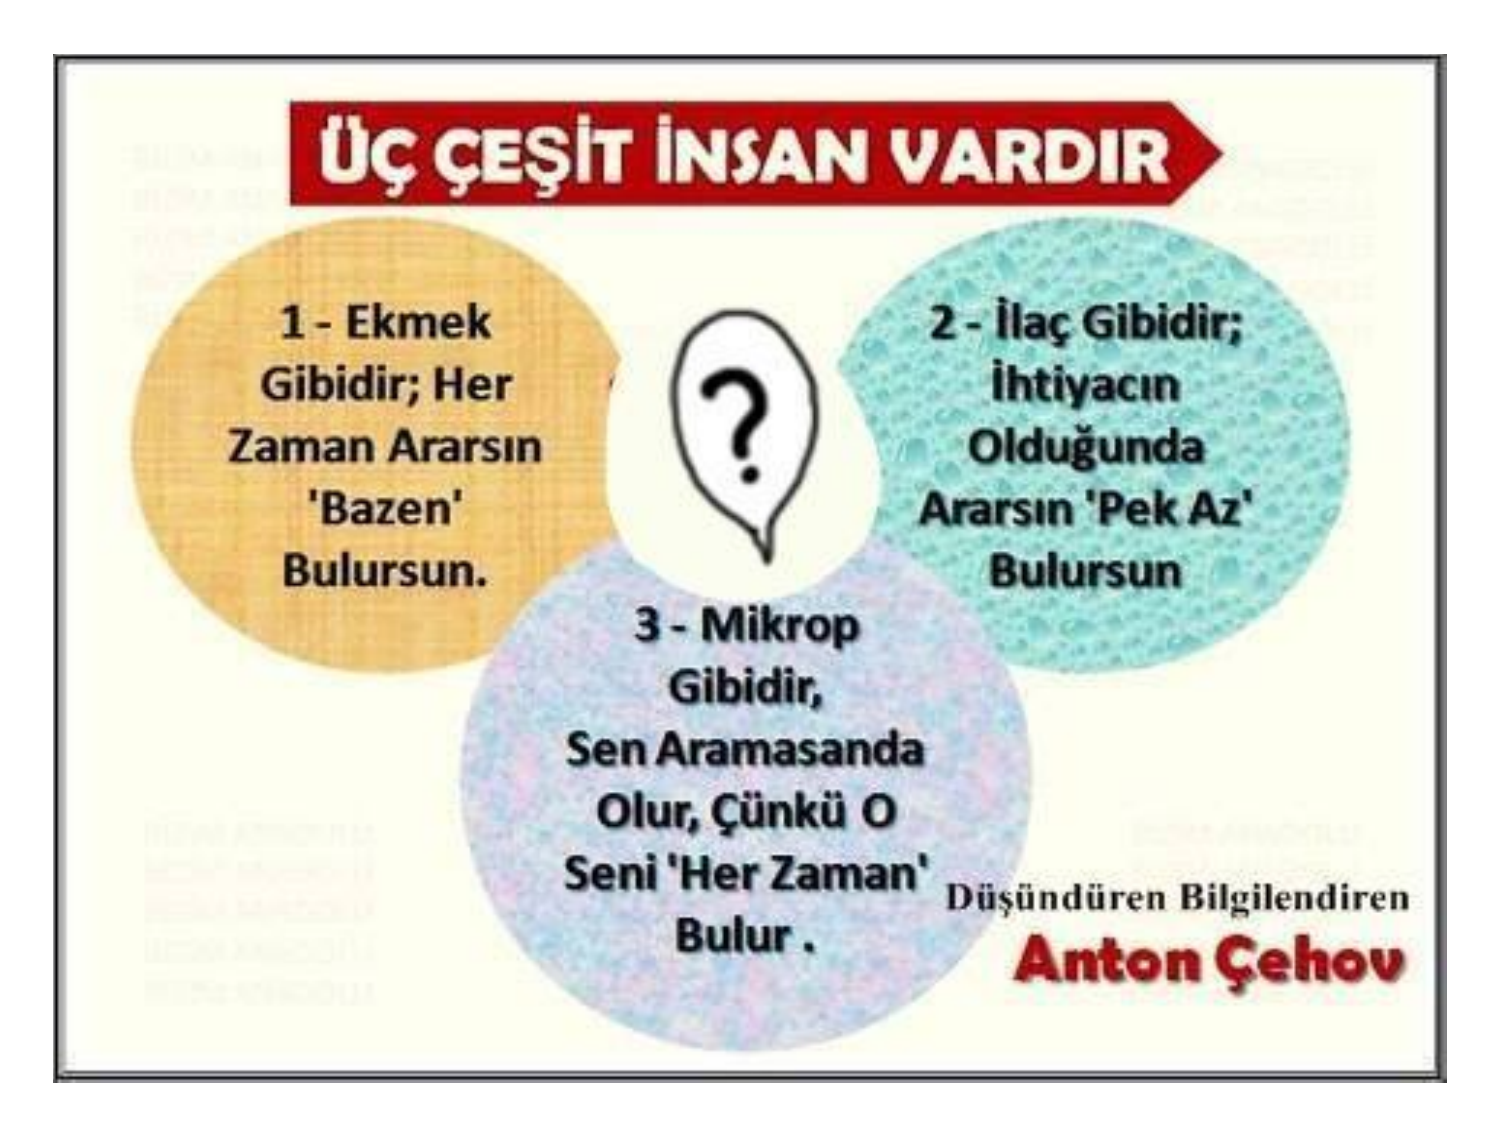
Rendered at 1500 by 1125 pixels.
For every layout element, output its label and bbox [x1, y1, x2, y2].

picture [52, 54, 1448, 1083]
